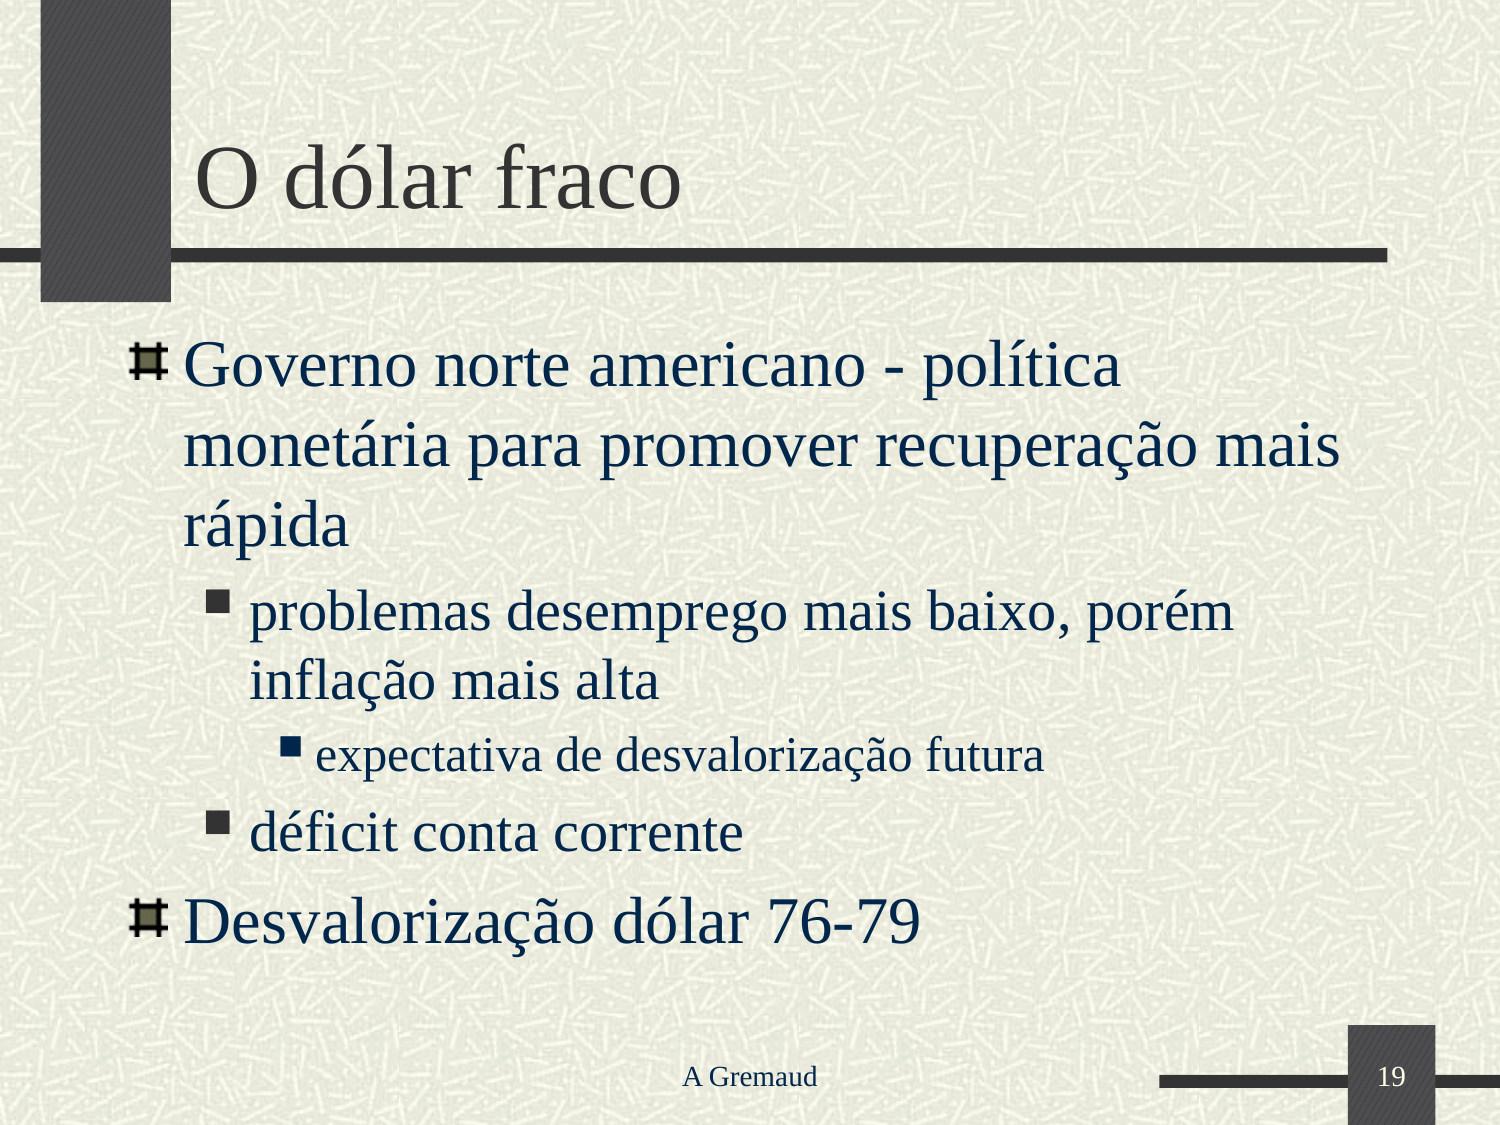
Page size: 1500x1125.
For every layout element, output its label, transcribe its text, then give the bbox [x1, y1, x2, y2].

picture [0, 0, 40, 248]
footer A Gremaud [512, 1024, 988, 1101]
list Governo norte americano - política monetária para promover recuperação mais rápida problemas desemprego mais baixo, porém inflação mais alta expectativa de desvalorização futura déficit conta corrente Desvalorização dólar 76-79 [112, 312, 1388, 1001]
picture [1436, 1088, 1500, 1125]
slide_number 19 [1347, 1024, 1436, 1125]
title O dólar fraco [179, 46, 1455, 235]
picture [0, 0, 1500, 1125]
